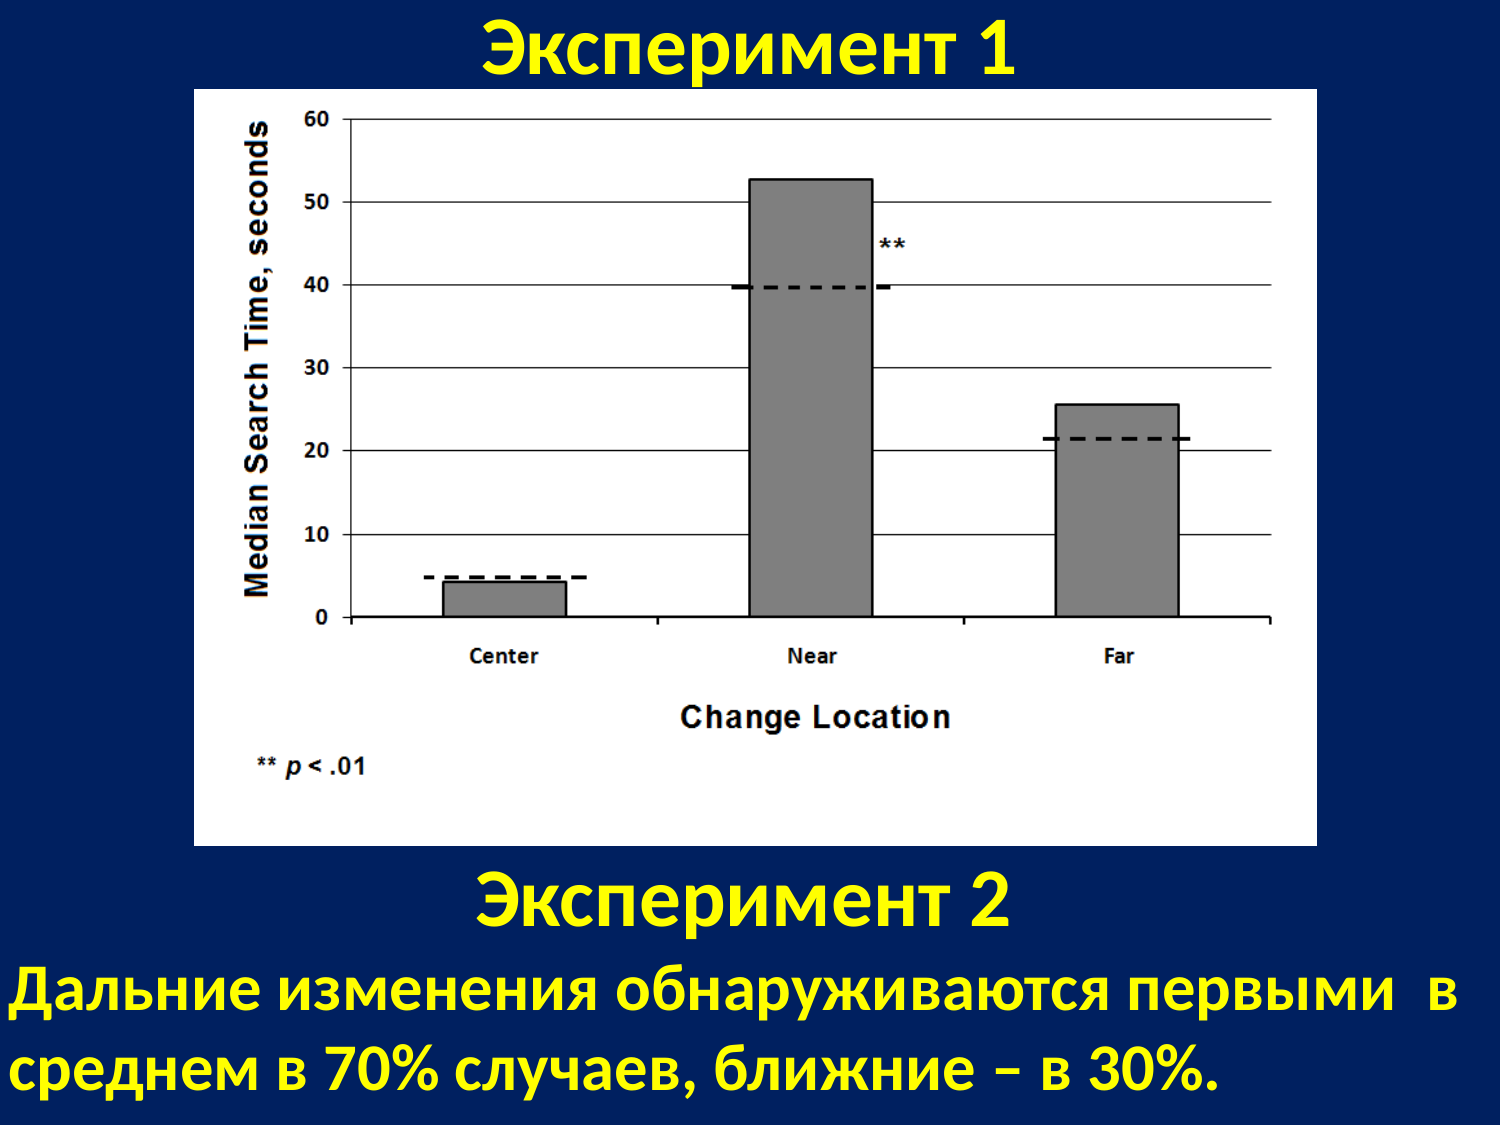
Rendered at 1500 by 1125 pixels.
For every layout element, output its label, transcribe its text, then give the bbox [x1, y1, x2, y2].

text_box Эксперимент 1 [0, 0, 1500, 99]
picture [194, 89, 1318, 847]
text_box Эксперимент 2 Дальние изменения обнаруживаются первыми в среднем в 70% случаев, ближние – в 30%. [0, 836, 1494, 1111]
